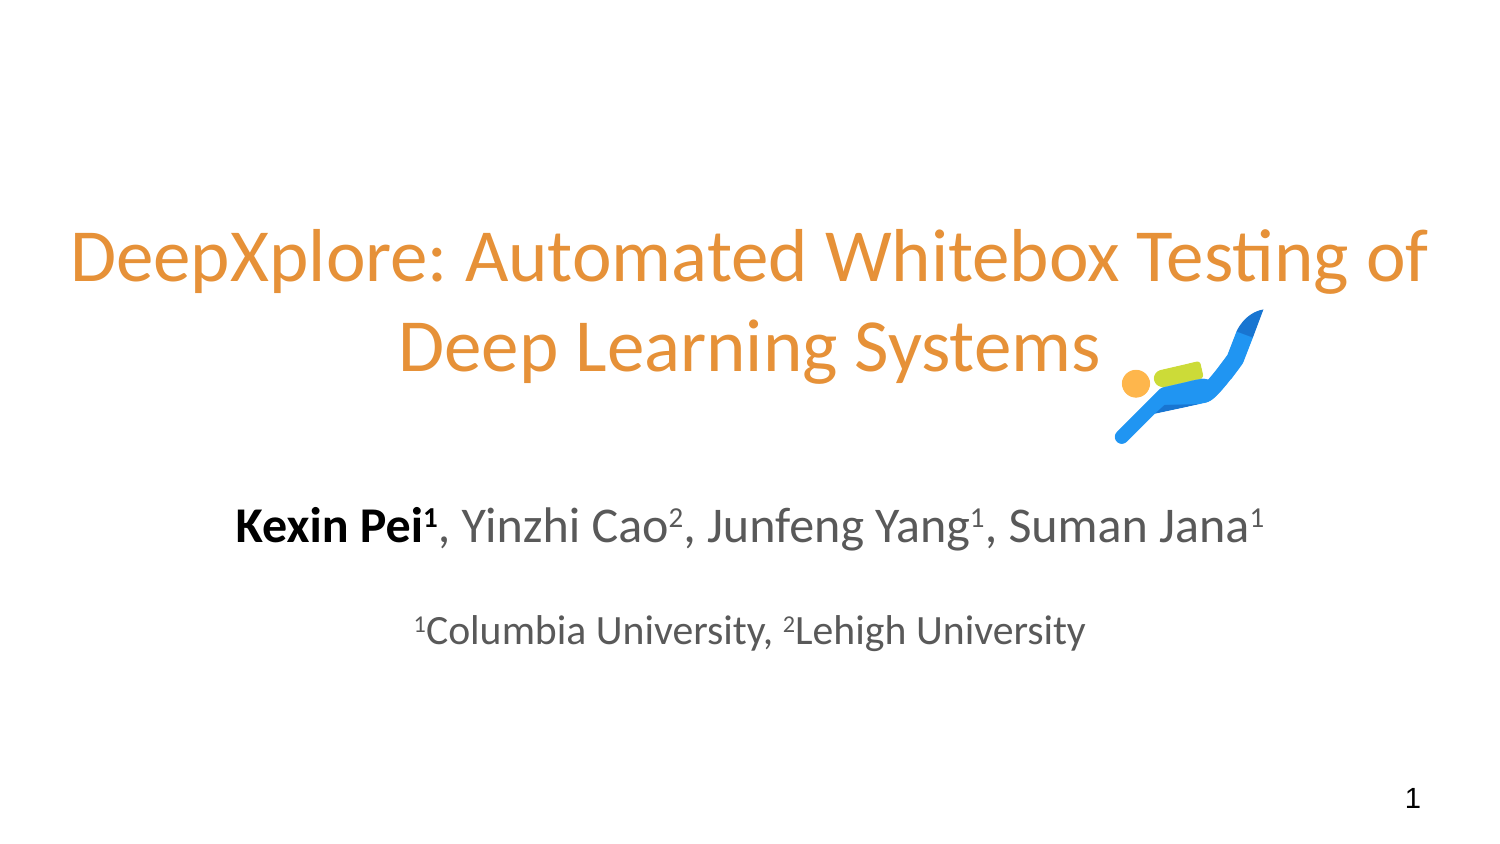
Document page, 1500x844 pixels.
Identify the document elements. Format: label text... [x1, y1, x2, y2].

title DeepXplore: Automated Whitebox Testing of Deep Learning Systems [51, 197, 1449, 401]
slide_number 1 [1389, 764, 1480, 830]
subtitle Kexin Pei1, Yinzhi Cao2, Junfeng Yang1, Suman Jana1 1Columbia University, 2Lehigh University [51, 477, 1449, 664]
picture [1104, 401, 1274, 465]
